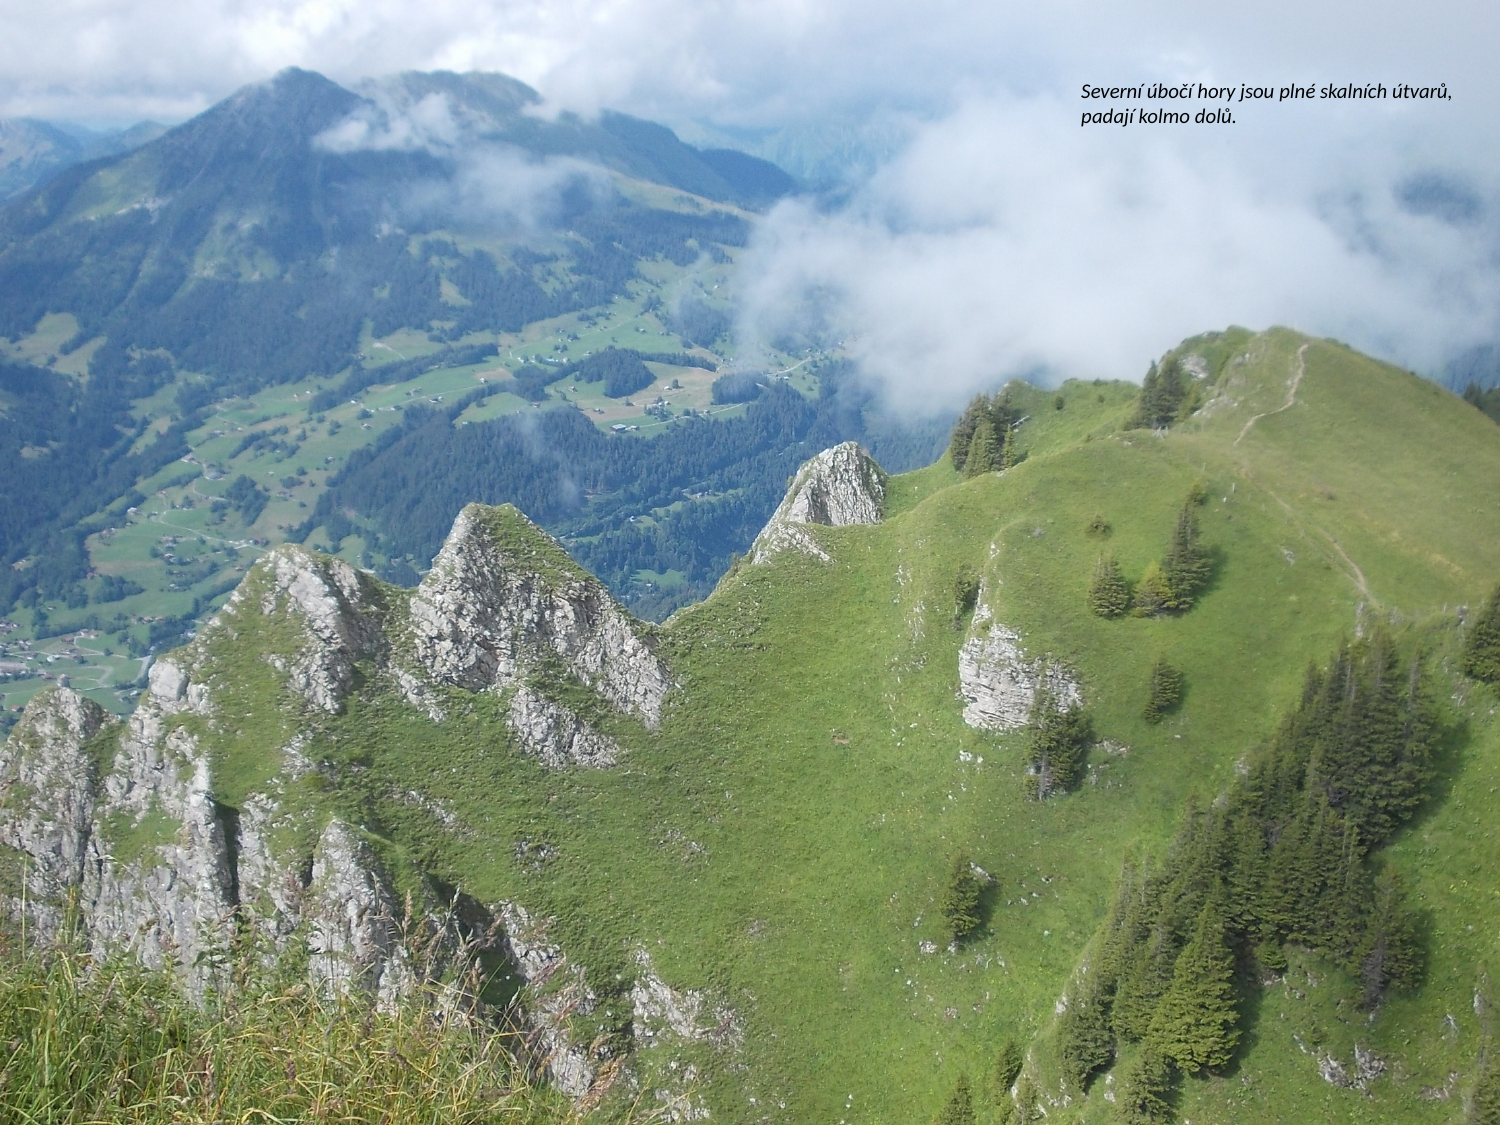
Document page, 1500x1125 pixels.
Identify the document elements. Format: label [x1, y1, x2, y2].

list [0, 0, 1500, 1125]
